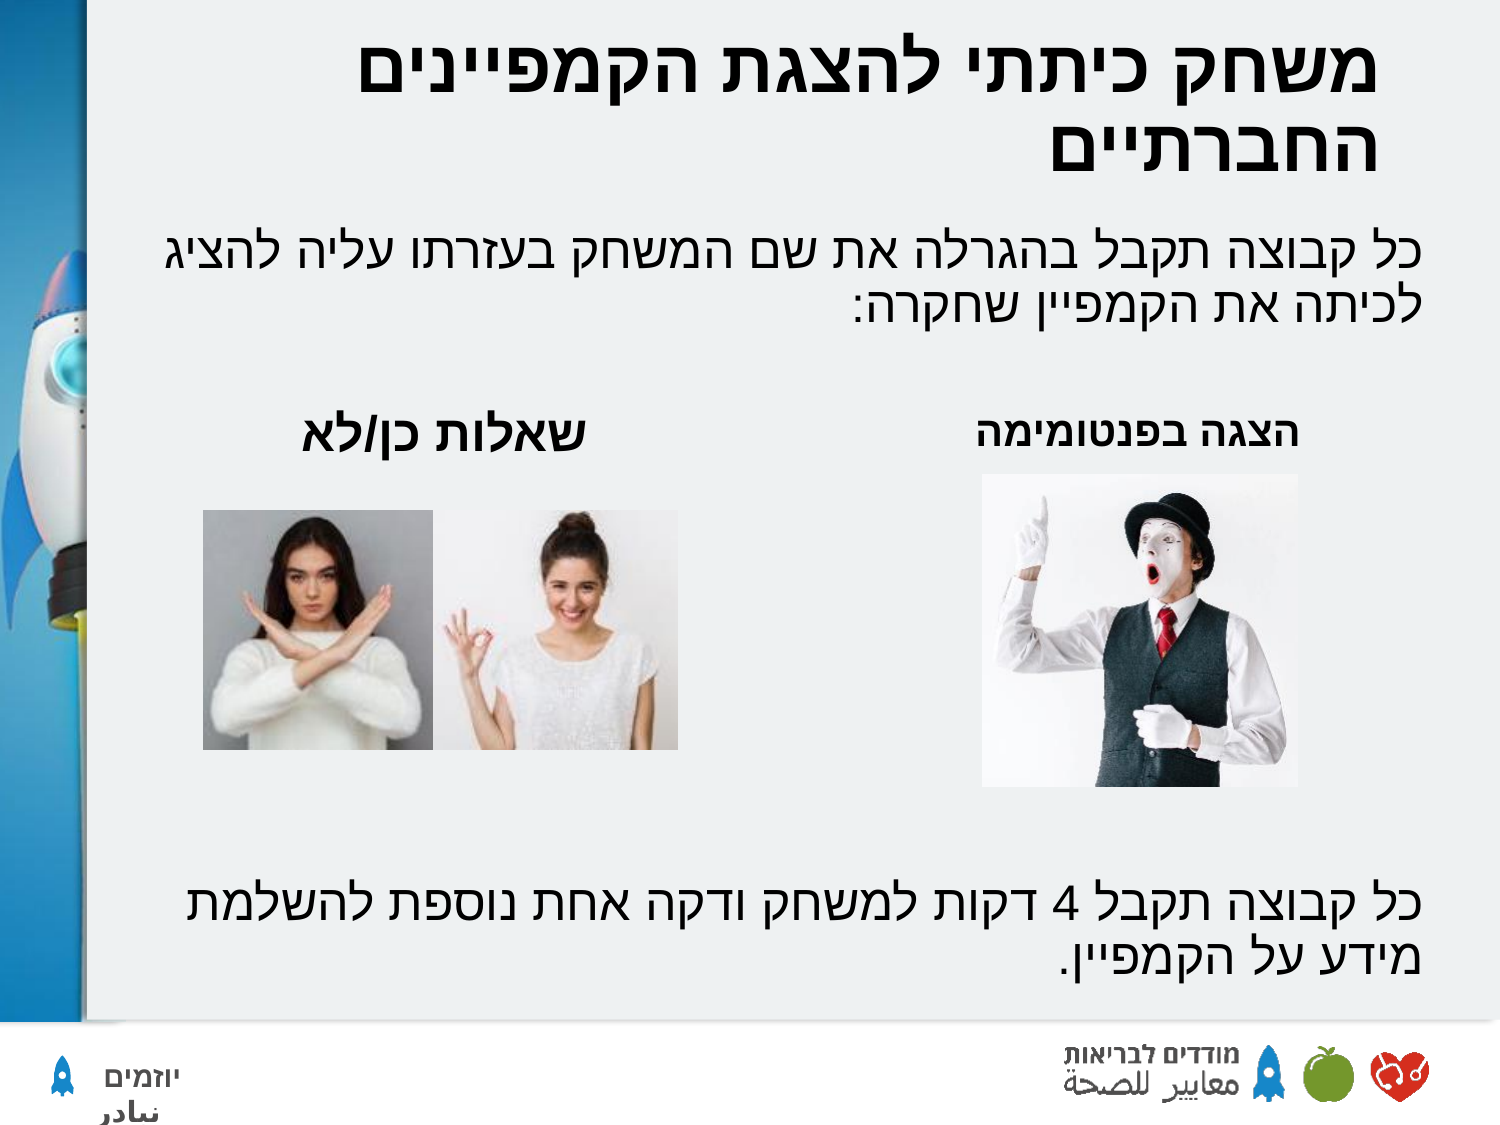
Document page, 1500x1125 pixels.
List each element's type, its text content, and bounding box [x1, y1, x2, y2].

picture [202, 510, 679, 751]
picture [1064, 1044, 1429, 1103]
picture [16, 1016, 34, 1022]
list כל קבוצה תקבל בהגרלה את שם המשחק בעזרתו עליה להציג לכיתה את הקמפיין שחקרה: כל קבוצה תקבל 4 דקות למשחק ודקה אחת נוספת להשלמת מידע על הקמפיין. [127, 217, 1440, 1035]
picture [982, 474, 1299, 787]
text_box שאלות כן/לא [127, 410, 763, 517]
picture [0, 0, 126, 1022]
text_box הצגה בפנטומימה [818, 410, 1457, 511]
text_box משחק כיתתי להצגת הקמפיינים החברתיים [103, 0, 1397, 218]
